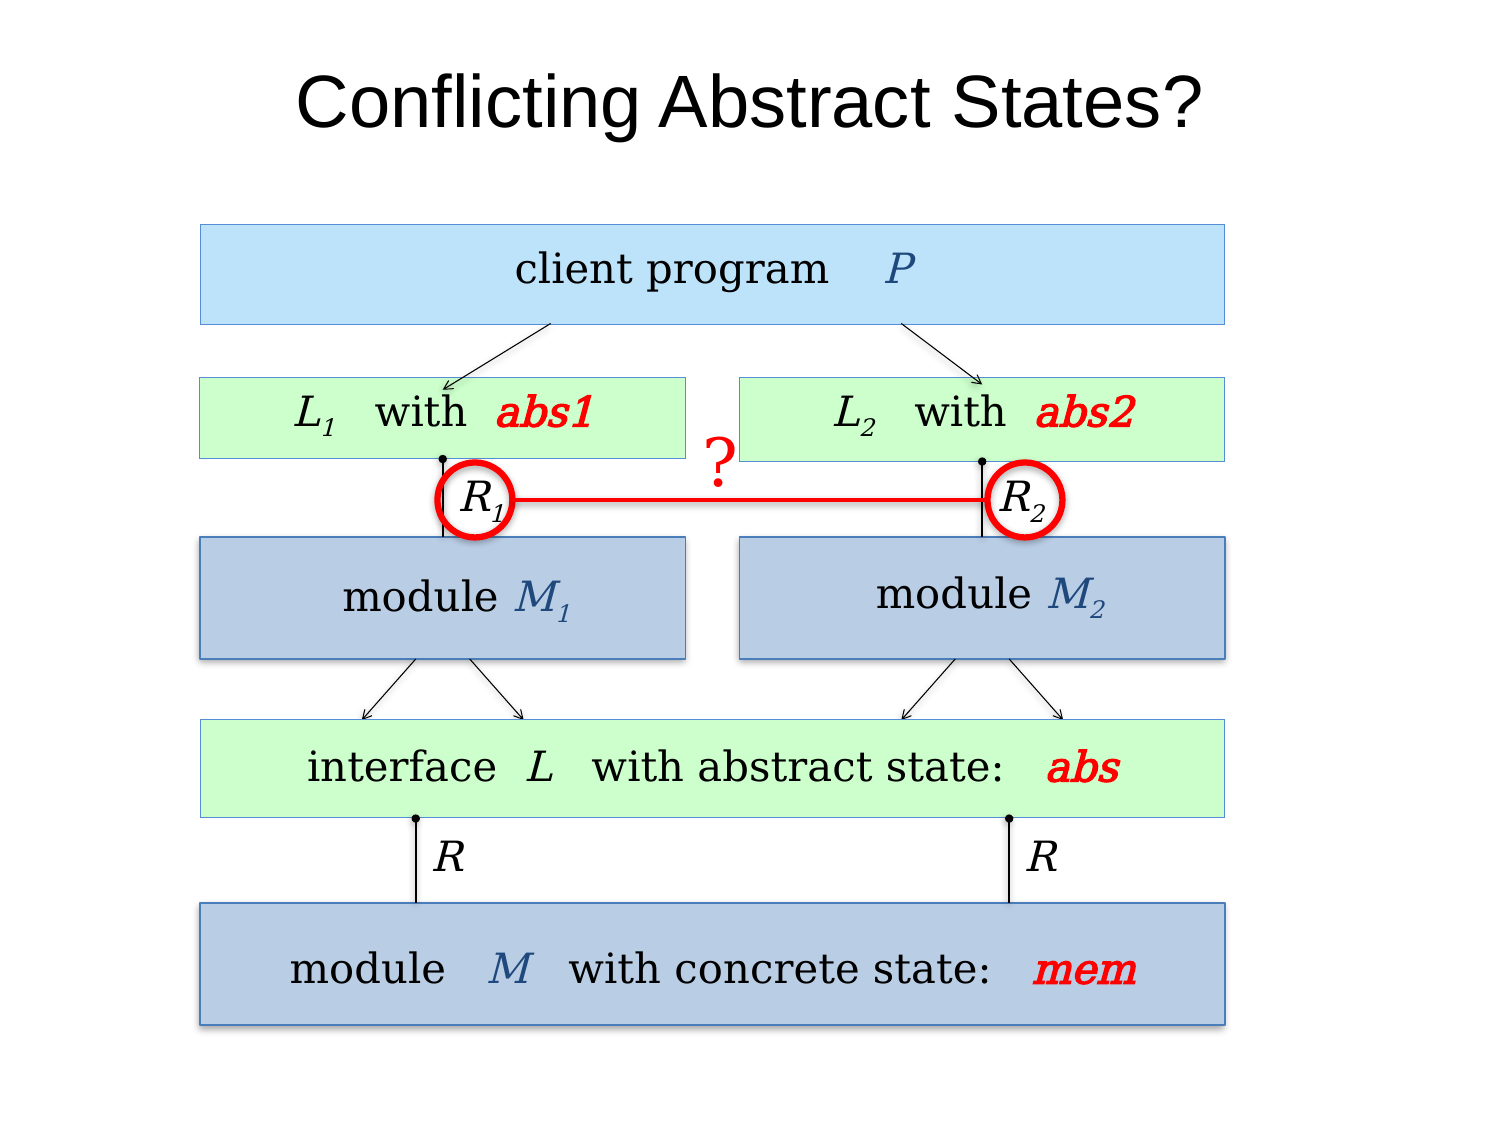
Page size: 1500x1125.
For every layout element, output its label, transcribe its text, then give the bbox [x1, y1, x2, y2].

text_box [437, 412, 1063, 538]
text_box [199, 224, 1226, 391]
title Conflicting Abstract States? [75, 45, 1425, 150]
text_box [199, 397, 686, 719]
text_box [739, 396, 1226, 719]
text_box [199, 719, 1226, 1026]
